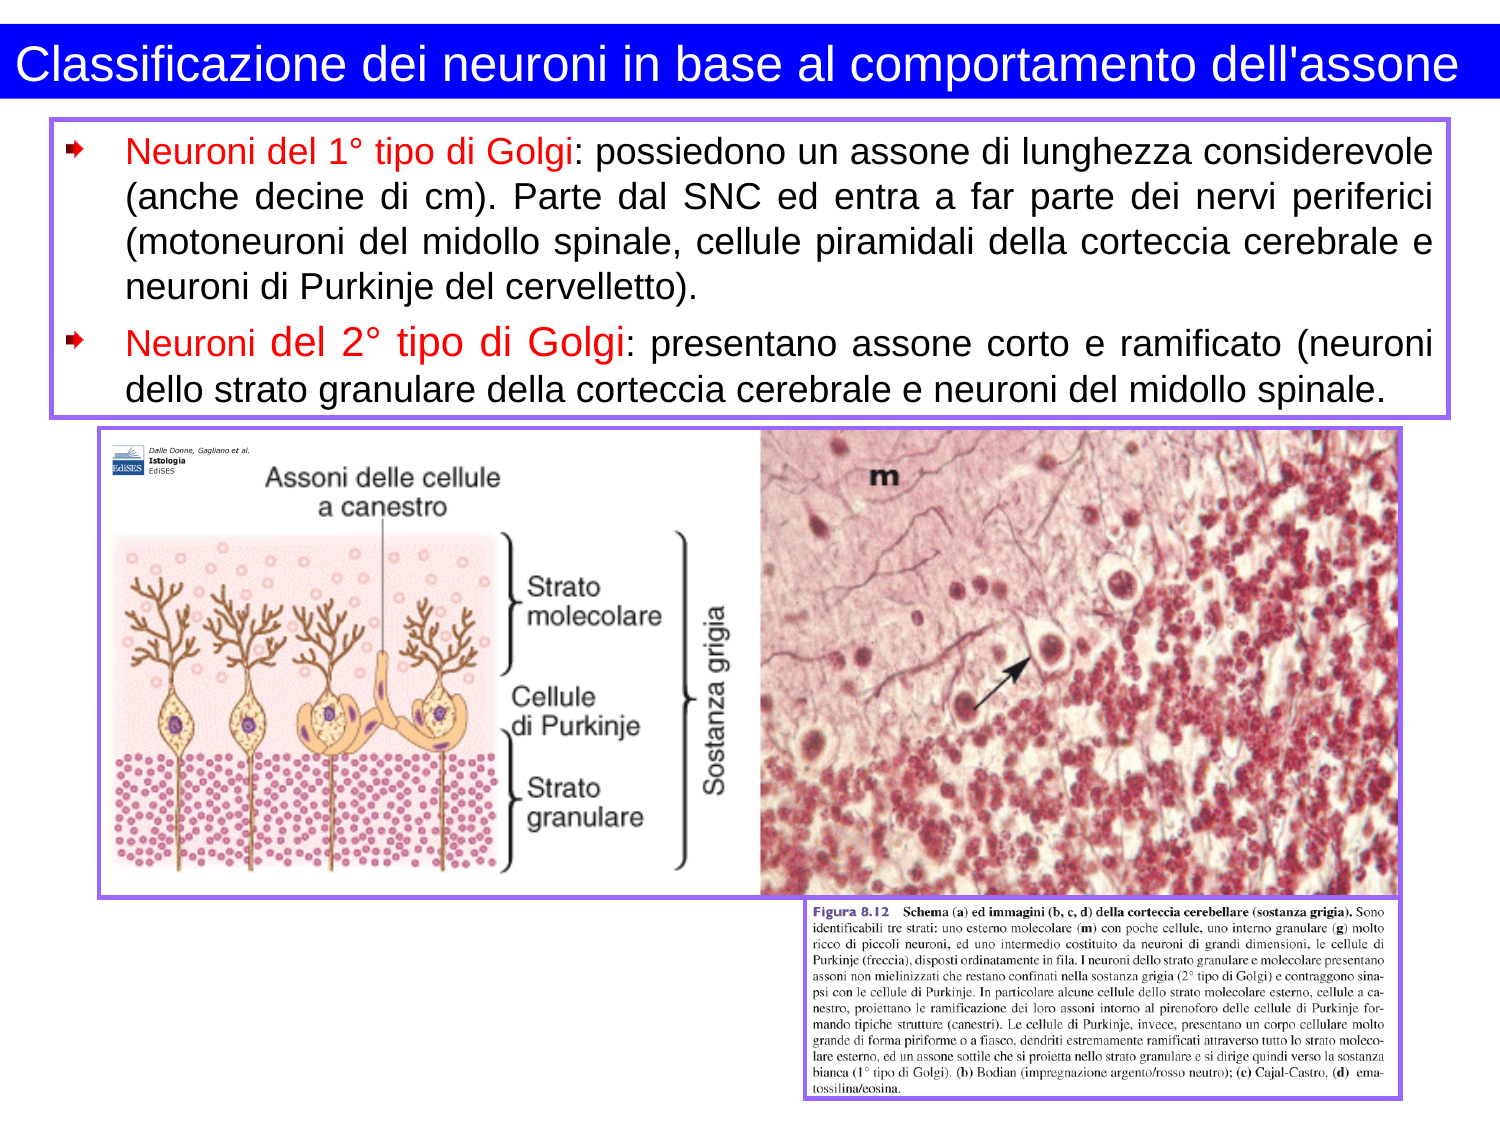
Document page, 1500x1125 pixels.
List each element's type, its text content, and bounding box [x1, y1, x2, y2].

picture [66, 140, 84, 158]
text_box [101, 430, 1399, 1097]
picture [66, 331, 84, 349]
text_box Classificazione dei neuroni in base al comportamento dell'assone [0, 23, 1500, 99]
text_box Neuroni del 1° tipo di Golgi: possiedono un assone di lunghezza considerevole (anche decine di cm). Parte dal SNC ed entra a far parte dei nervi periferici (motoneuroni del midollo spinale, cellule piramidali della corteccia cerebrale e neuroni di Purkinje del cervelletto). Neuroni del 2° tipo di Golgi: presentano assone corto e ramificato (neuroni dello strato granulare della corteccia cerebrale e neuroni del midollo spinale. [51, 119, 1449, 418]
